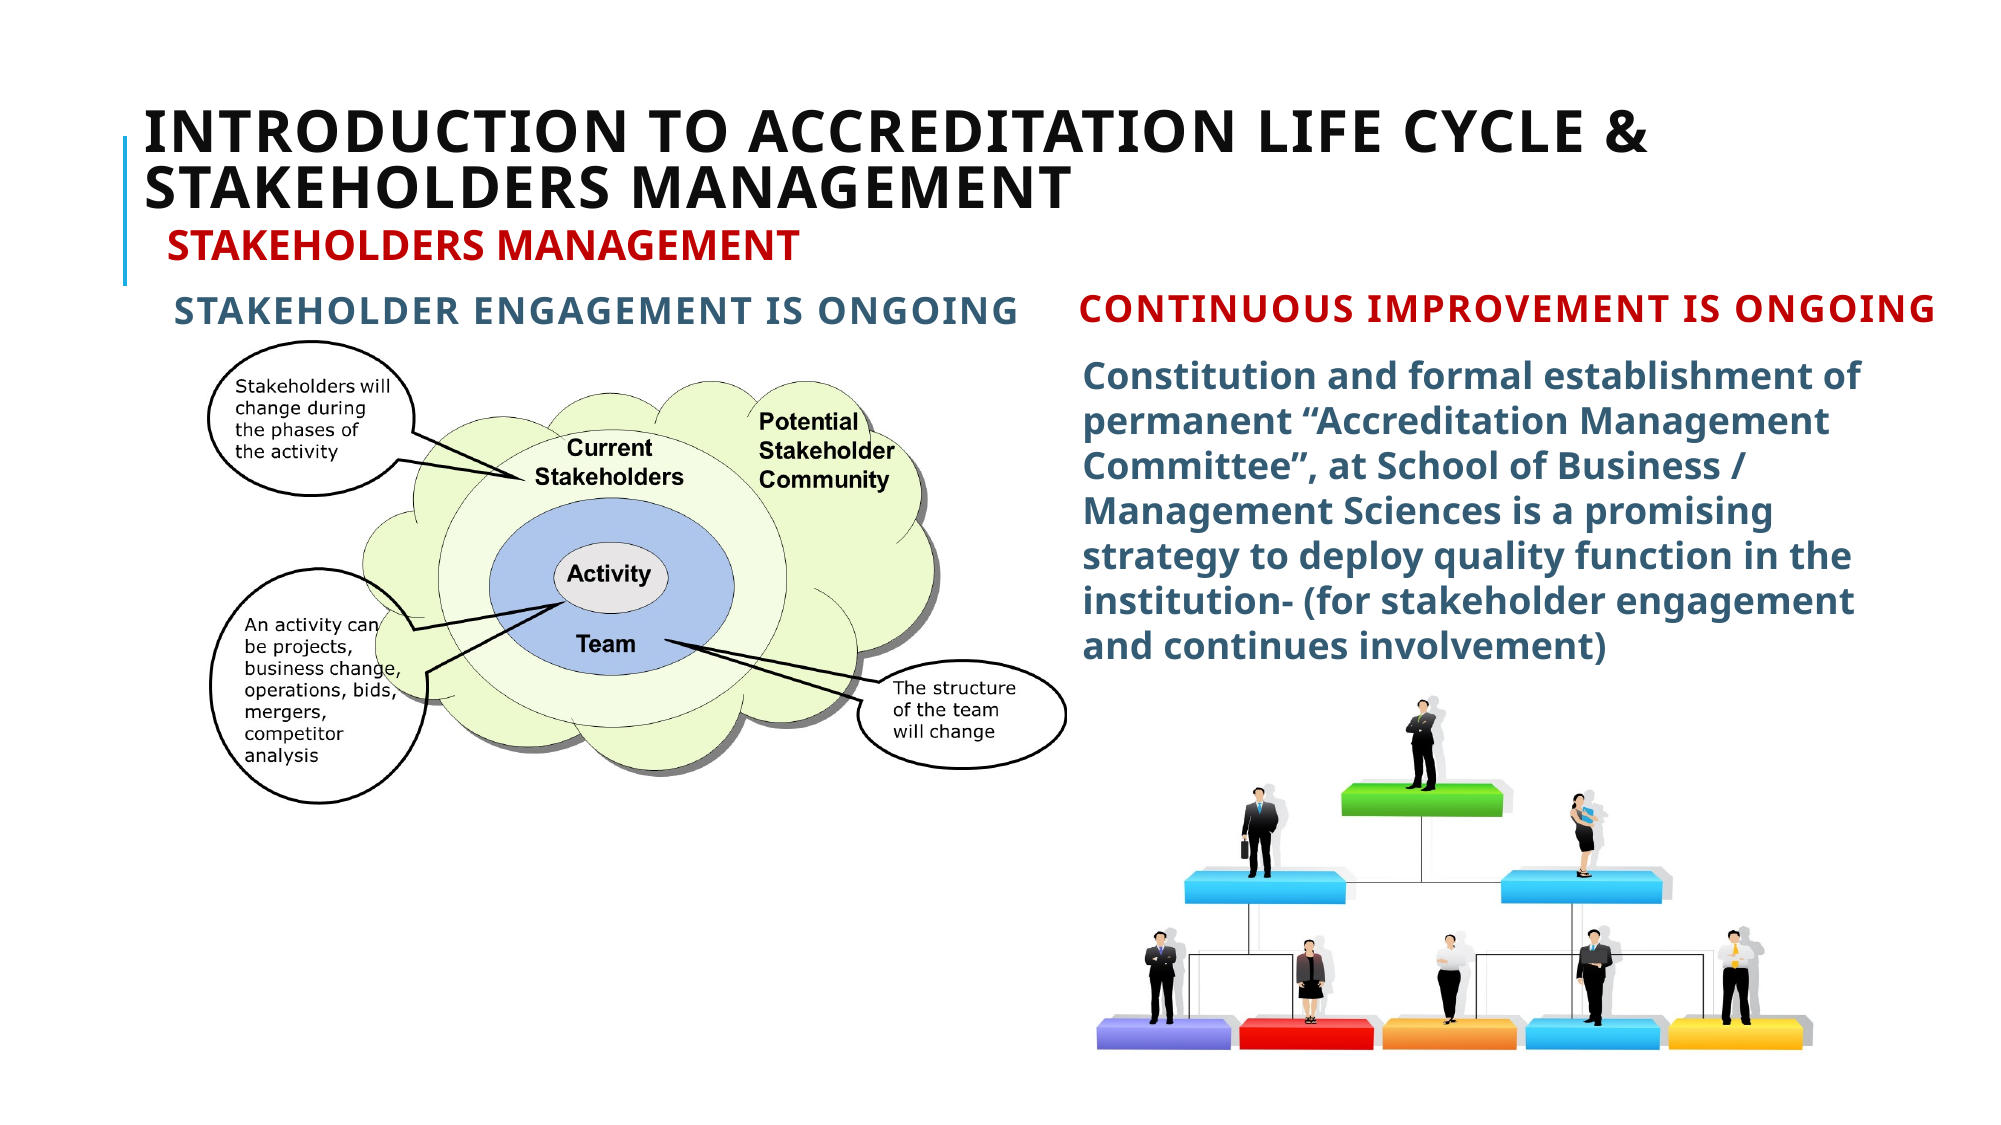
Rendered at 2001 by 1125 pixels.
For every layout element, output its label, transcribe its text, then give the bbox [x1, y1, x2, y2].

text_box STAKEHOLDERS MANAGEMENT [152, 211, 826, 276]
text_box Constitution and formal establishment of permanent “Accreditation Management Committee”, at School of Business / Management Sciences is a promising strategy to deploy quality function in the institution- (for stakeholder engagement and continues involvement) [1073, 344, 1948, 675]
text_box Introduction to Accreditation life cycle & stakeholders management [129, 95, 1943, 233]
text_box Continuous improvement is Ongoing [1063, 277, 1953, 338]
title Stakeholder Engagement is Ongoing [159, 233, 1116, 437]
picture [206, 339, 1832, 1081]
